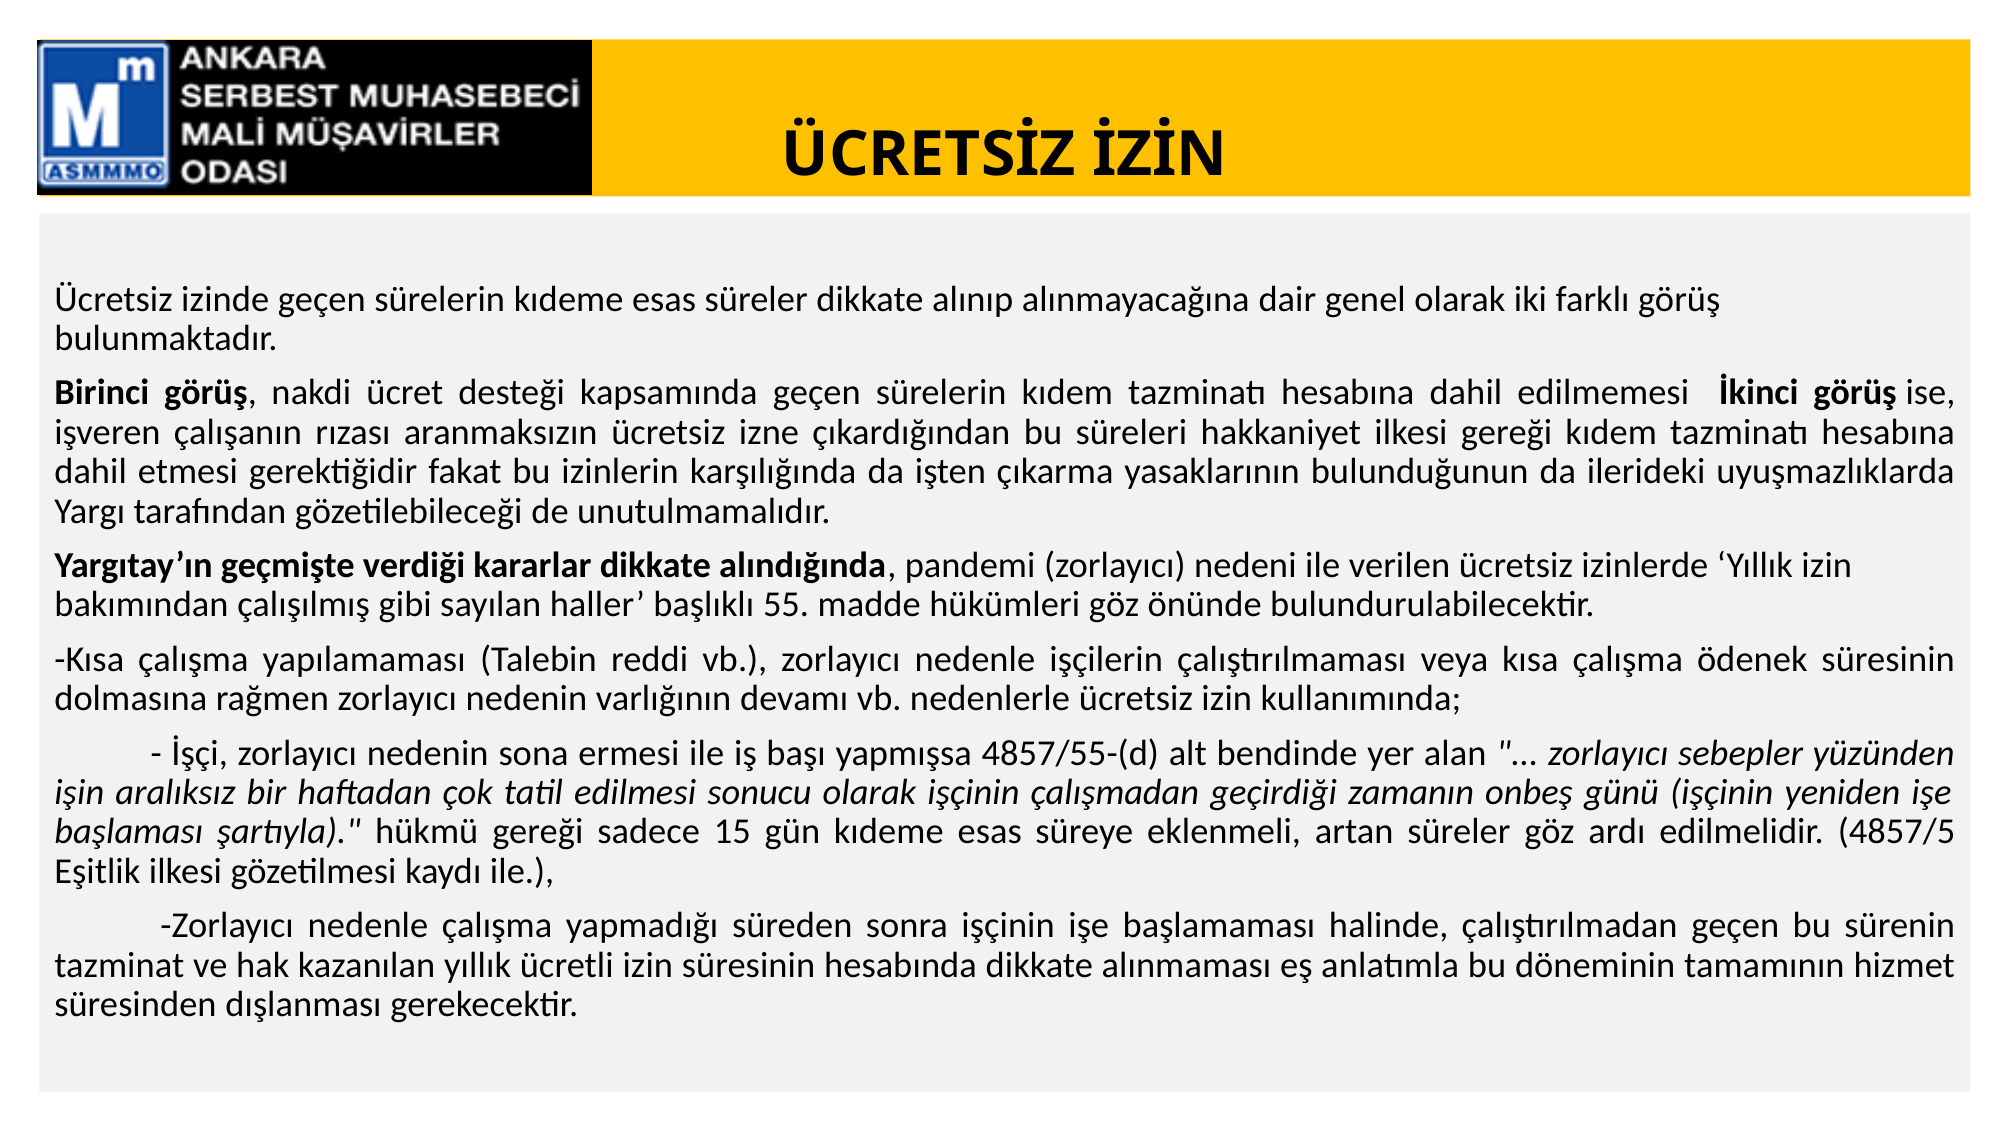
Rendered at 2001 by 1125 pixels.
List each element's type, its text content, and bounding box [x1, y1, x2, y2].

title ÜCRETSİZ İZİN [39, 39, 1971, 197]
picture [37, 40, 592, 195]
subtitle Ücretsiz izinde geçen sürelerin kıdeme esas süreler dikkate alınıp alınmayacağına dair genel olarak iki farklı görüş bulunmaktadır. Birinci görüş, nakdi ücret desteği kapsamında geçen sürelerin kıdem tazminatı hesabına dahil edilmemesi İkinci görüş ise, işveren çalışanın rızası aranmaksızın ücretsiz izne çıkardığından bu süreleri hakkaniyet ilkesi gereği kıdem tazminatı hesabına dahil etmesi gerektiğidir fakat bu izinlerin karşılığında da işten çıkarma yasaklarının bulunduğunun da ilerideki uyuşmazlıklarda Yargı tarafından gözetilebileceği de unutulmamalıdır. Yargıtay’ın geçmişte verdiği kararlar dikkate alındığında, pandemi (zorlayıcı) nedeni ile verilen ücretsiz izinlerde ‘Yıllık izin bakımından çalışılmış gibi sayılan haller’ başlıklı 55. madde hükümleri göz önünde bulundurulabilecektir. -Kısa çalışma yapılamaması (Talebin reddi vb.), zorlayıcı nedenle işçilerin çalıştırılmaması veya kısa çalışma ödenek süresinin dolmasına rağmen zorlayıcı nedenin varlığının devamı vb. nedenlerle ücretsiz izin kullanımında; - İşçi, zorlayıcı nedenin sona ermesi ile iş başı yapmışsa 4857/55-(d) alt bendinde yer alan "... zorlayıcı sebepler yüzünden işin aralıksız bir haftadan çok tatil edilmesi sonucu olarak işçinin çalışmadan geçirdiği zamanın onbeş günü (işçinin yeniden işe başlaması şartıyla)." hükmü gereği sadece 15 gün kıdeme esas süreye eklenmeli, artan süreler göz ardı edilmelidir. (4857/5 Eşitlik ilkesi gözetilmesi kaydı ile.), -Zorlayıcı nedenle çalışma yapmadığı süreden sonra işçinin işe başlamaması halinde, çalıştırılmadan geçen bu sürenin tazminat ve hak kazanılan yıllık ücretli izin süresinin hesabında dikkate alınmaması eş anlatımla bu döneminin tamamının hizmet süresinden dışlanması gerekecektir. [39, 213, 1971, 1093]
